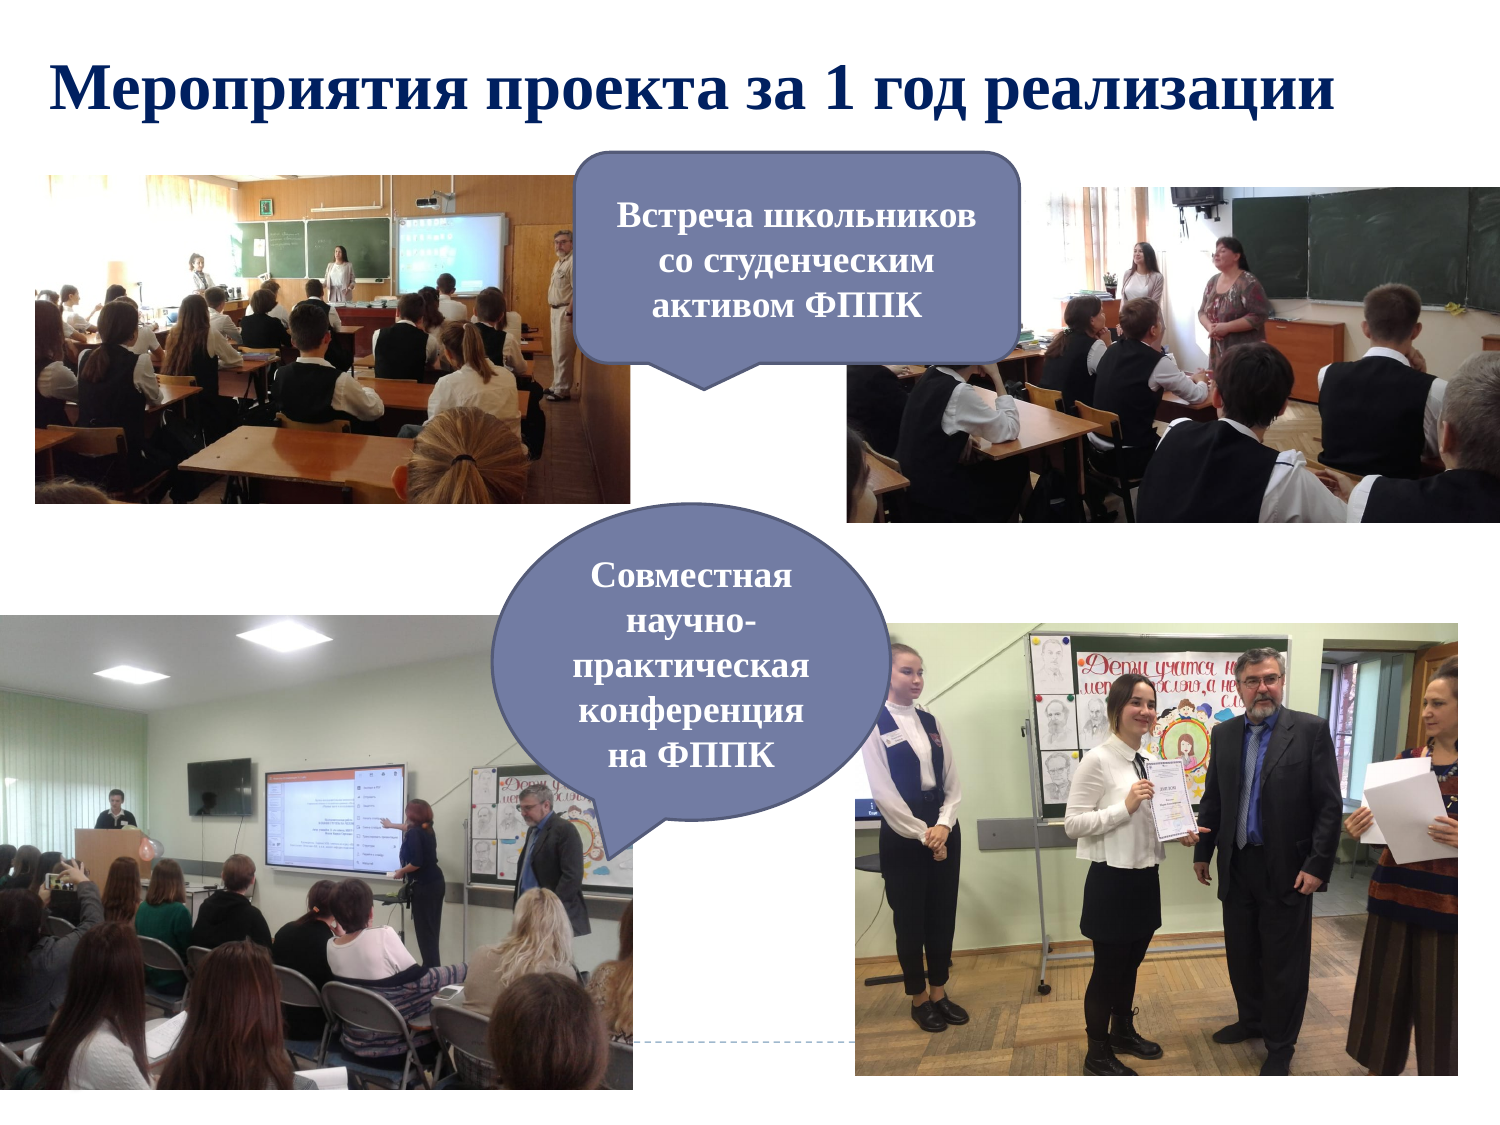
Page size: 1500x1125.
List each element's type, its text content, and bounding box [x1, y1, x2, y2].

text_box Совместная научно-практическая конференция на ФППК [499, 502, 886, 841]
text_box Встреча школьников со студенческим активом ФППК [574, 150, 1022, 392]
picture [846, 187, 1500, 523]
picture [34, 175, 631, 505]
picture [855, 623, 1458, 1076]
text_box Мероприятия проекта за 1 год реализации [35, 35, 1430, 130]
picture [0, 614, 633, 1091]
